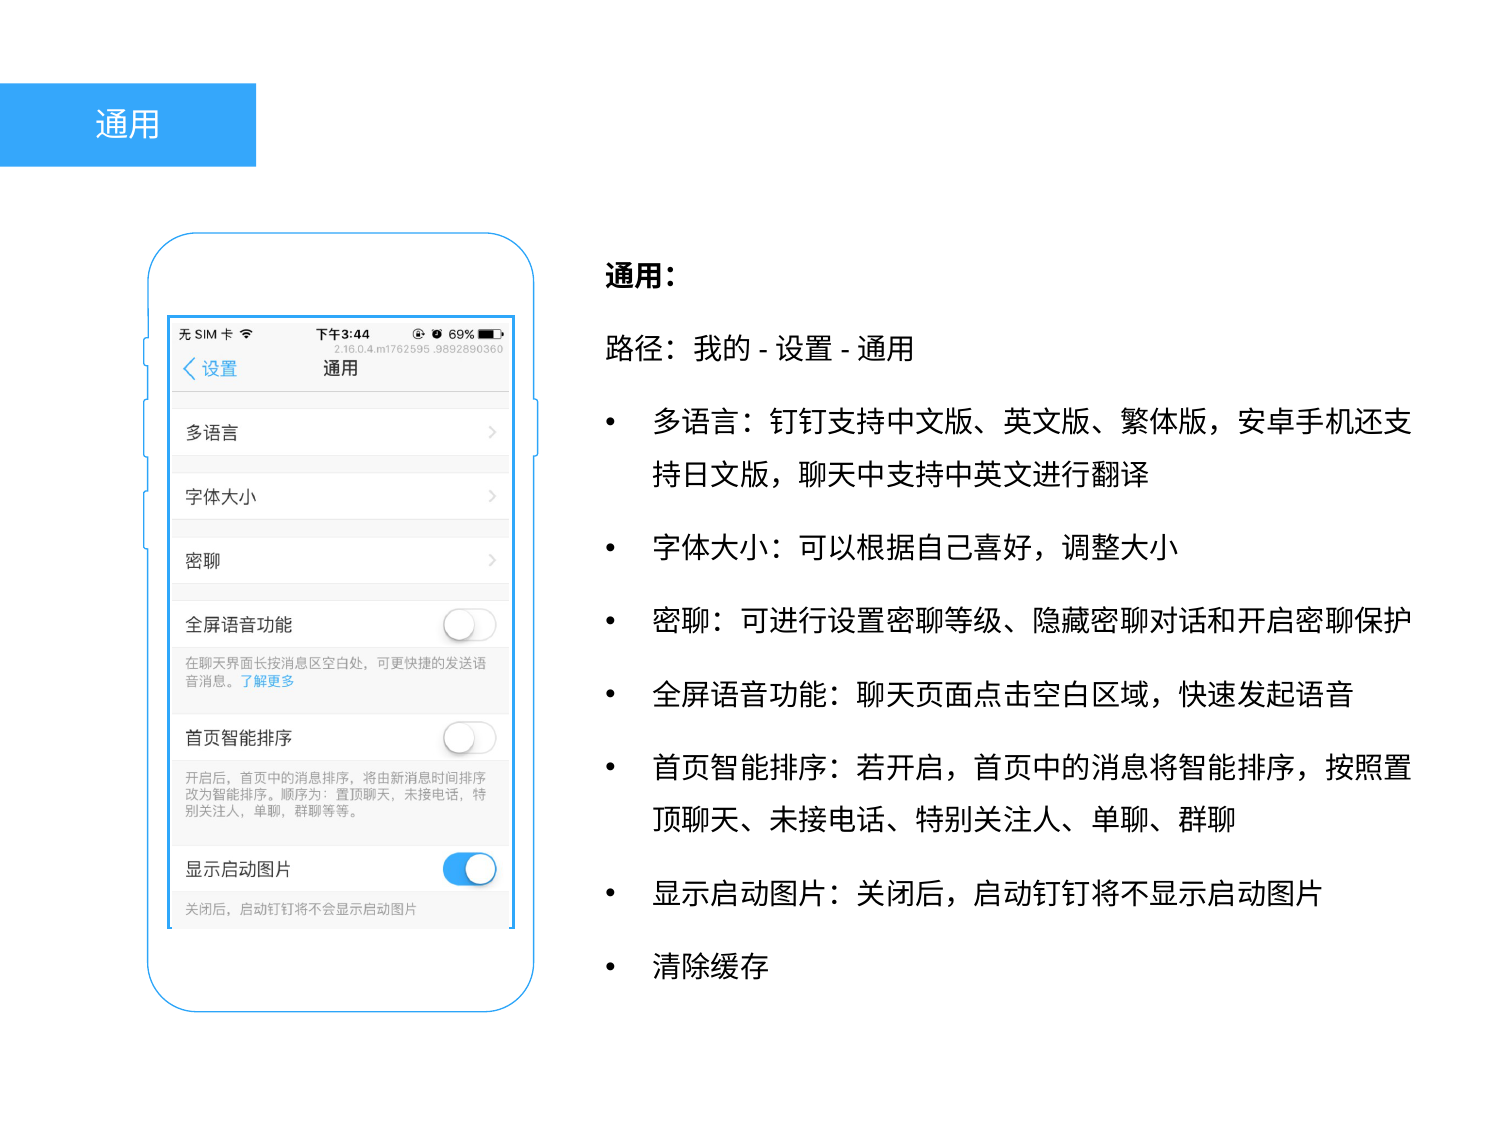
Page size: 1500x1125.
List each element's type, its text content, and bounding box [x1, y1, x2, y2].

picture [172, 323, 509, 929]
text_box 通用： 路径：我的-设置-通用 多语言：钉钉支持中文版、英文版、繁体版，安卓手机还支持日文版，聊天中支持中英文进行翻译 字体大小：可以根据自己喜好，调整大小 密聊：可进行设置密聊等级、隐藏密聊对话和开启密聊保护 全屏语音功能：聊天页面点击空白区域，快速发起语音 首页智能排序：若开启，首页中的消息将智能排序，按照置顶聊天、未接电话、特别关注人、单聊、群聊 显示启动图片：关闭后，启动钉钉将不显示启动图片 清除缓存 [590, 232, 1432, 991]
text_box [142, 232, 539, 1012]
text_box 通用 [80, 96, 327, 151]
